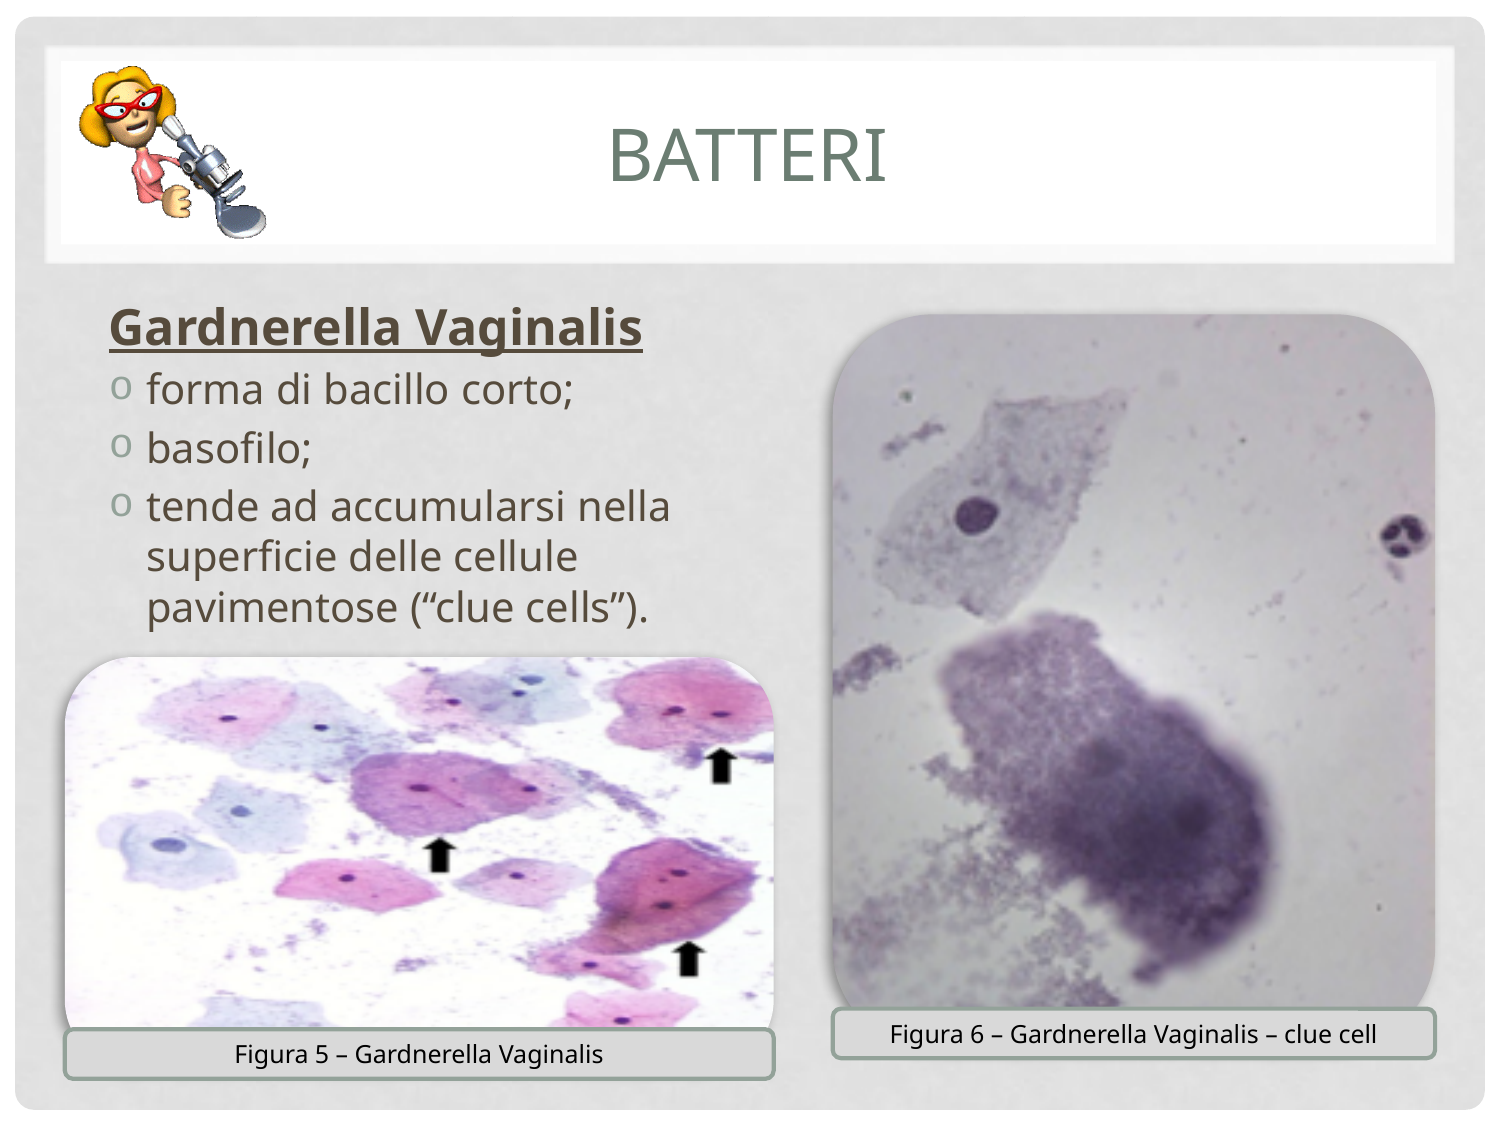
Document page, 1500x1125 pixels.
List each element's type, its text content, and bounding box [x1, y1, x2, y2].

list Gardnerella Vaginalis forma di bacillo corto; basofilo; tende ad accumularsi nella superficie delle cellule pavimentose (“clue cells”). [74, 287, 739, 656]
title Batteri [292, 66, 1425, 238]
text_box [64, 656, 774, 1080]
picture [64, 54, 292, 244]
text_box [832, 314, 1436, 1059]
